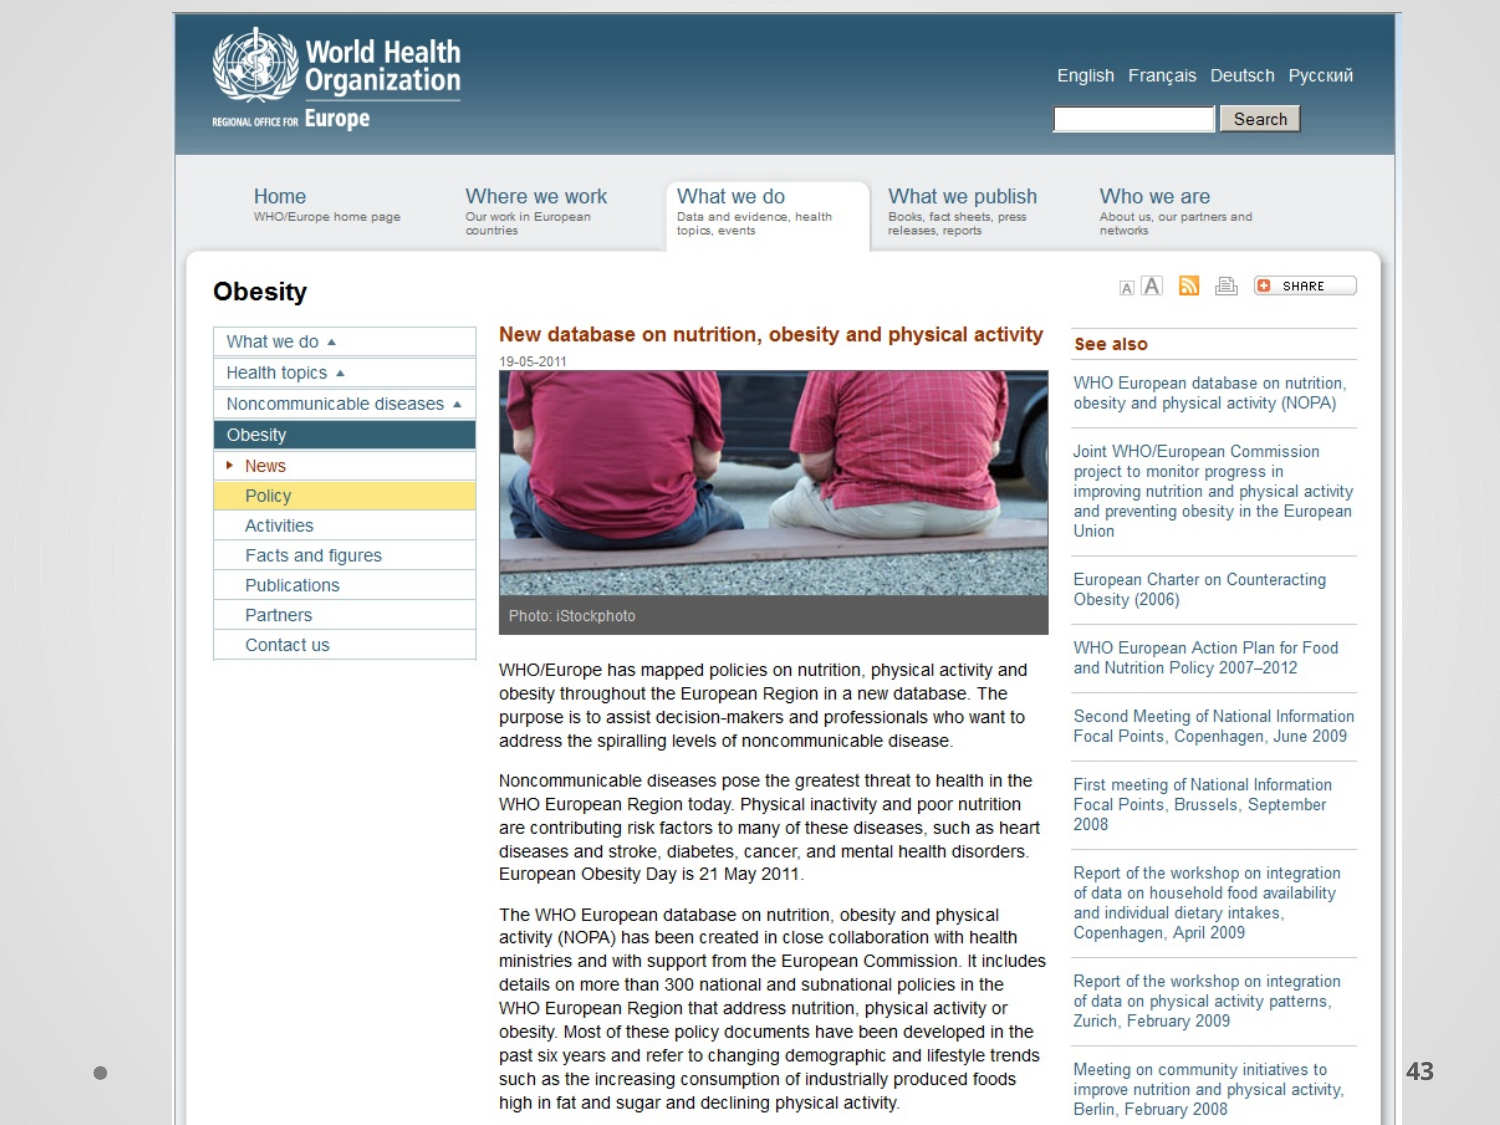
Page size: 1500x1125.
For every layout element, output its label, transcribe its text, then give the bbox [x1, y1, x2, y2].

text_box 43 [1407, 1042, 1494, 1103]
picture [172, 12, 1402, 1125]
